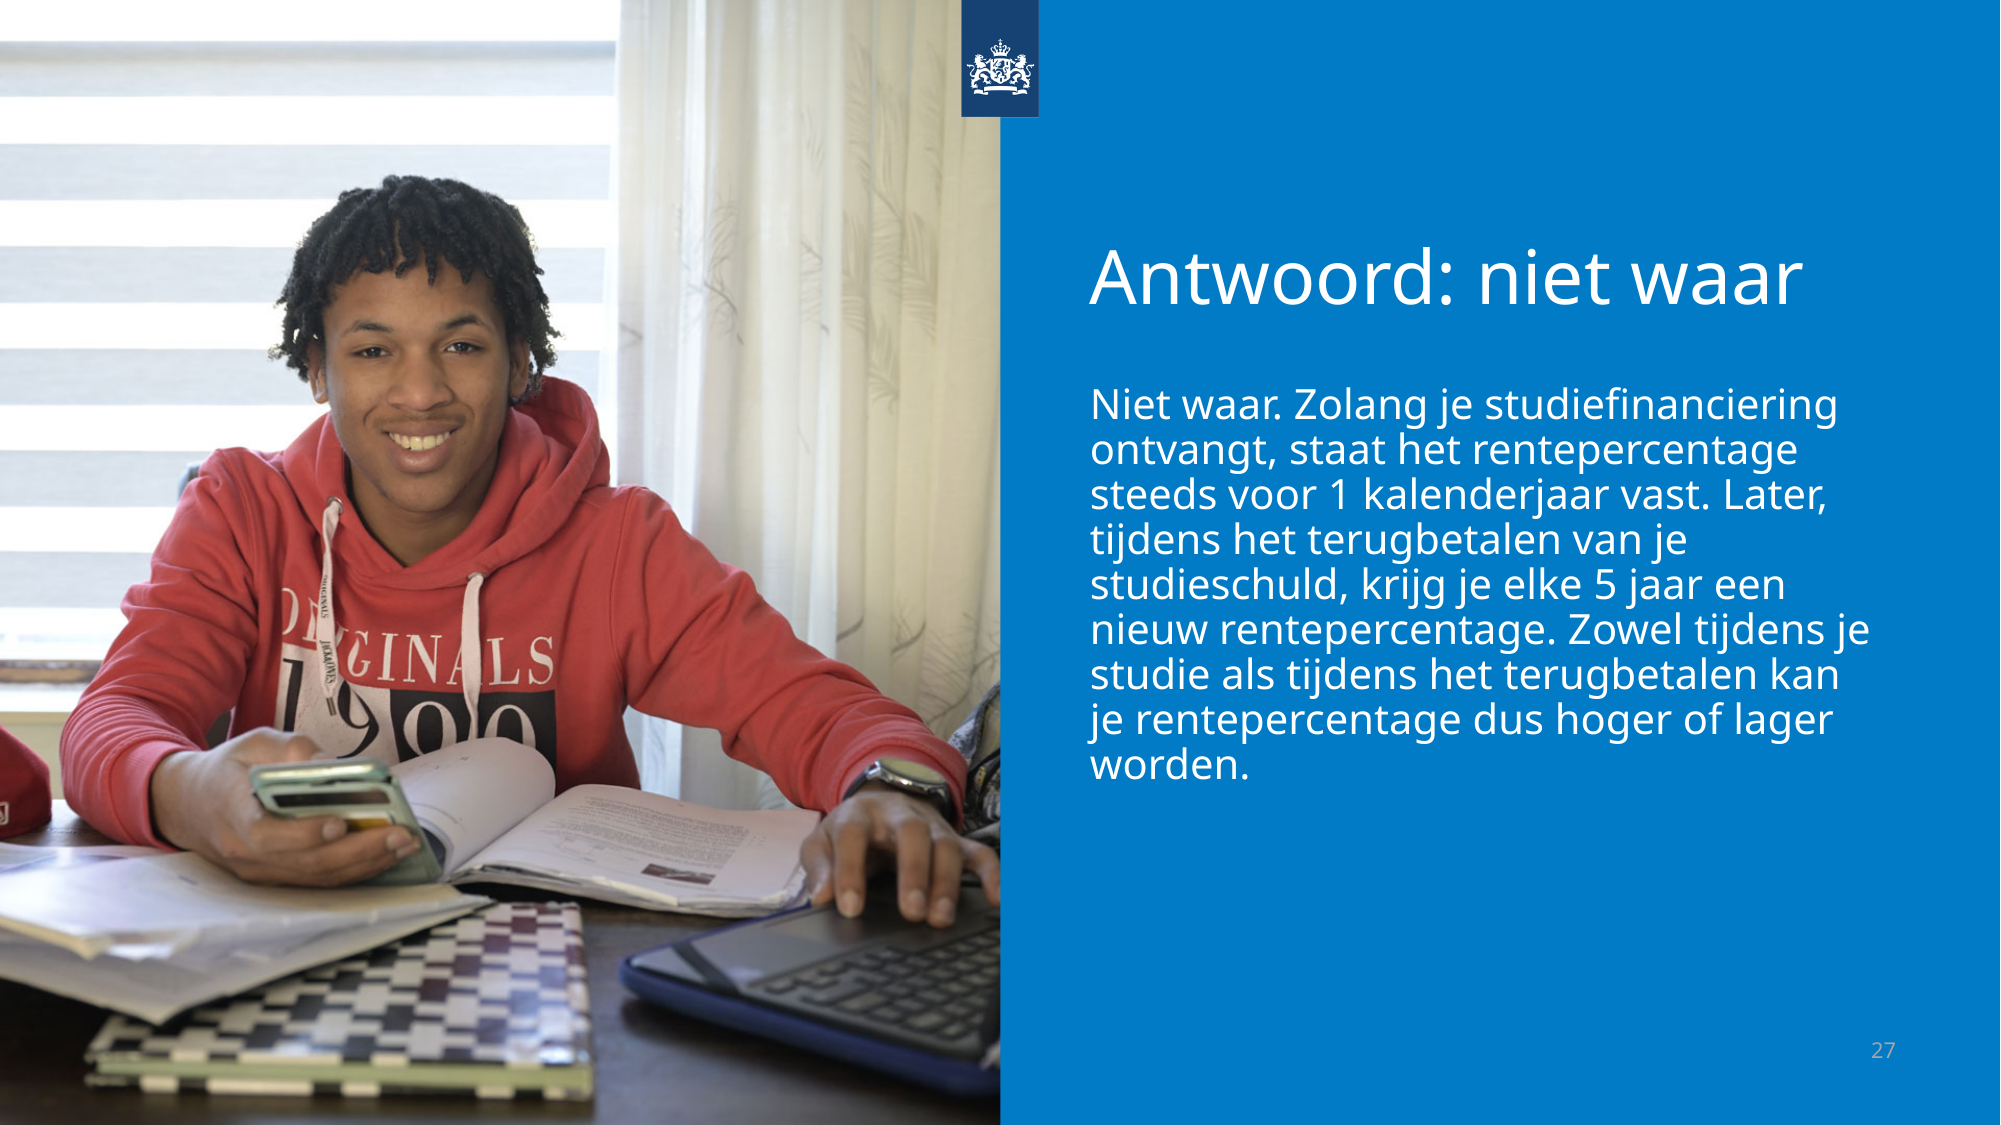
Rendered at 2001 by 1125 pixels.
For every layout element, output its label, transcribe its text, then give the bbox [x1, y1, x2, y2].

picture [0, 0, 1075, 1125]
list Niet waar. Zolang je studiefinanciering ontvangt, staat het rentepercentage steeds voor 1 kalenderjaar vast. Later, tijdens het terugbetalen van je studieschuld, krijg je elke 5 jaar een nieuw rentepercentage. Zowel tijdens je studie als tijdens het terugbetalen kan je rentepercentage dus hoger of lager worden. [1074, 375, 1896, 1020]
title Antwoord: niet waar [1074, 172, 1896, 328]
slide_number 27 [1074, 1020, 1897, 1074]
